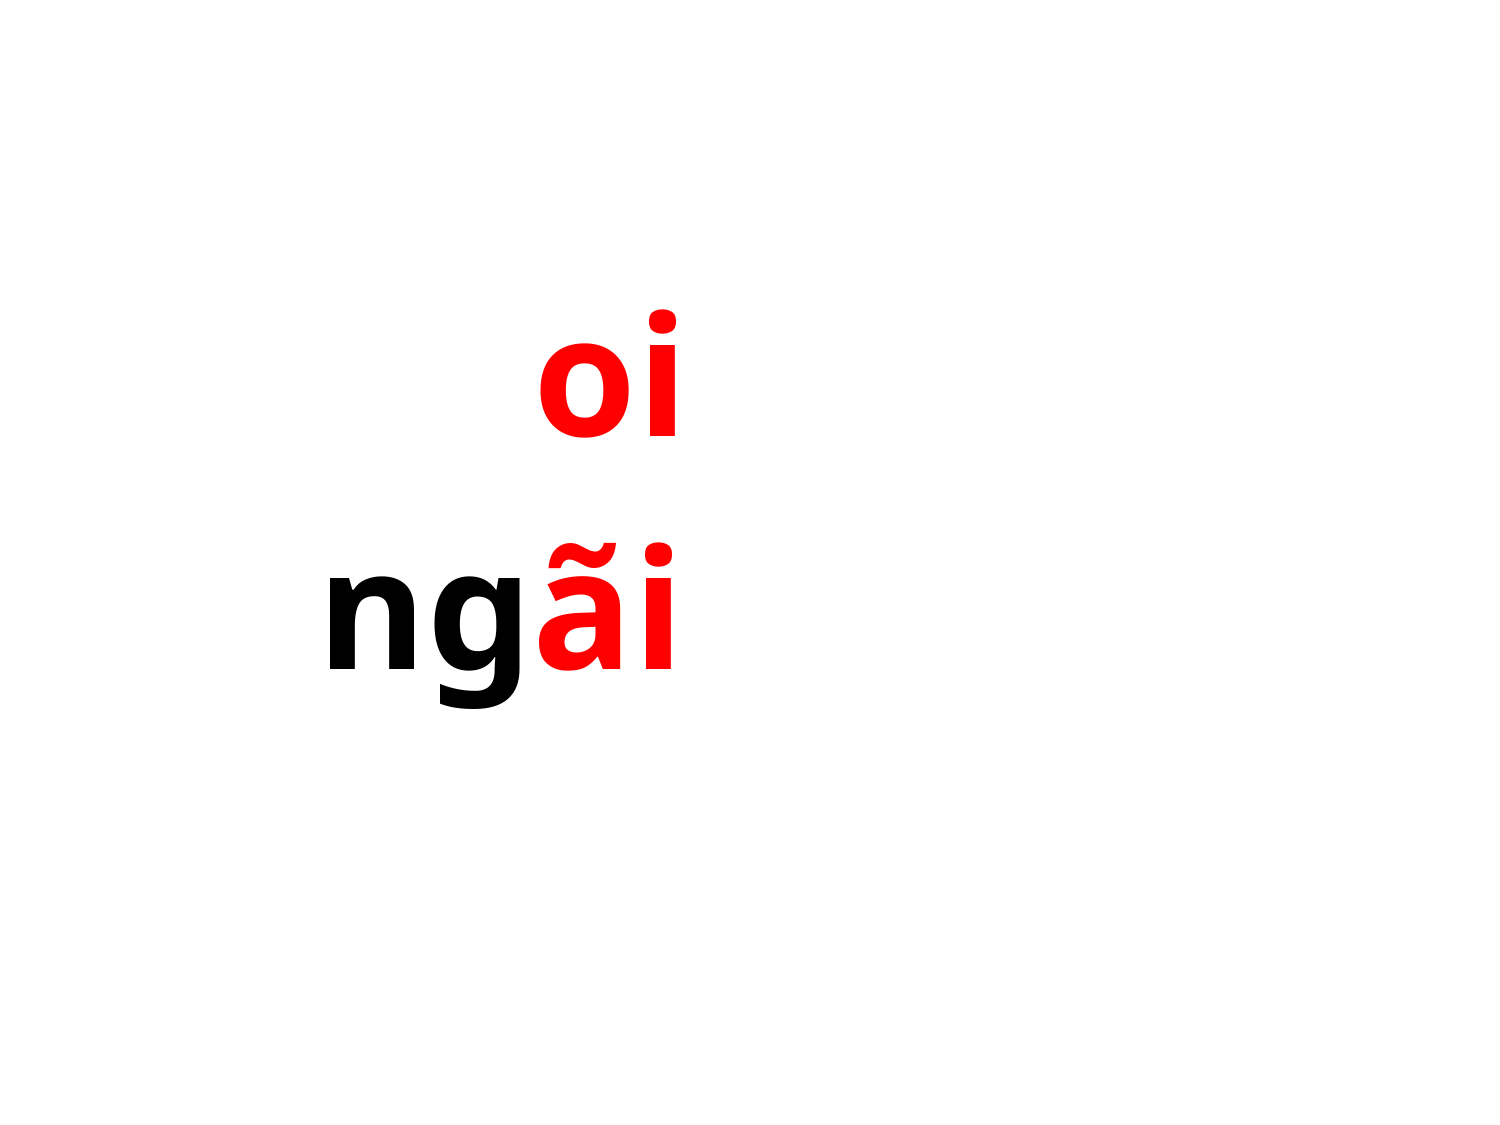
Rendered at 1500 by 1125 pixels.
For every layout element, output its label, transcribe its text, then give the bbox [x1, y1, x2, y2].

list oi ngãi [0, 262, 1425, 1005]
